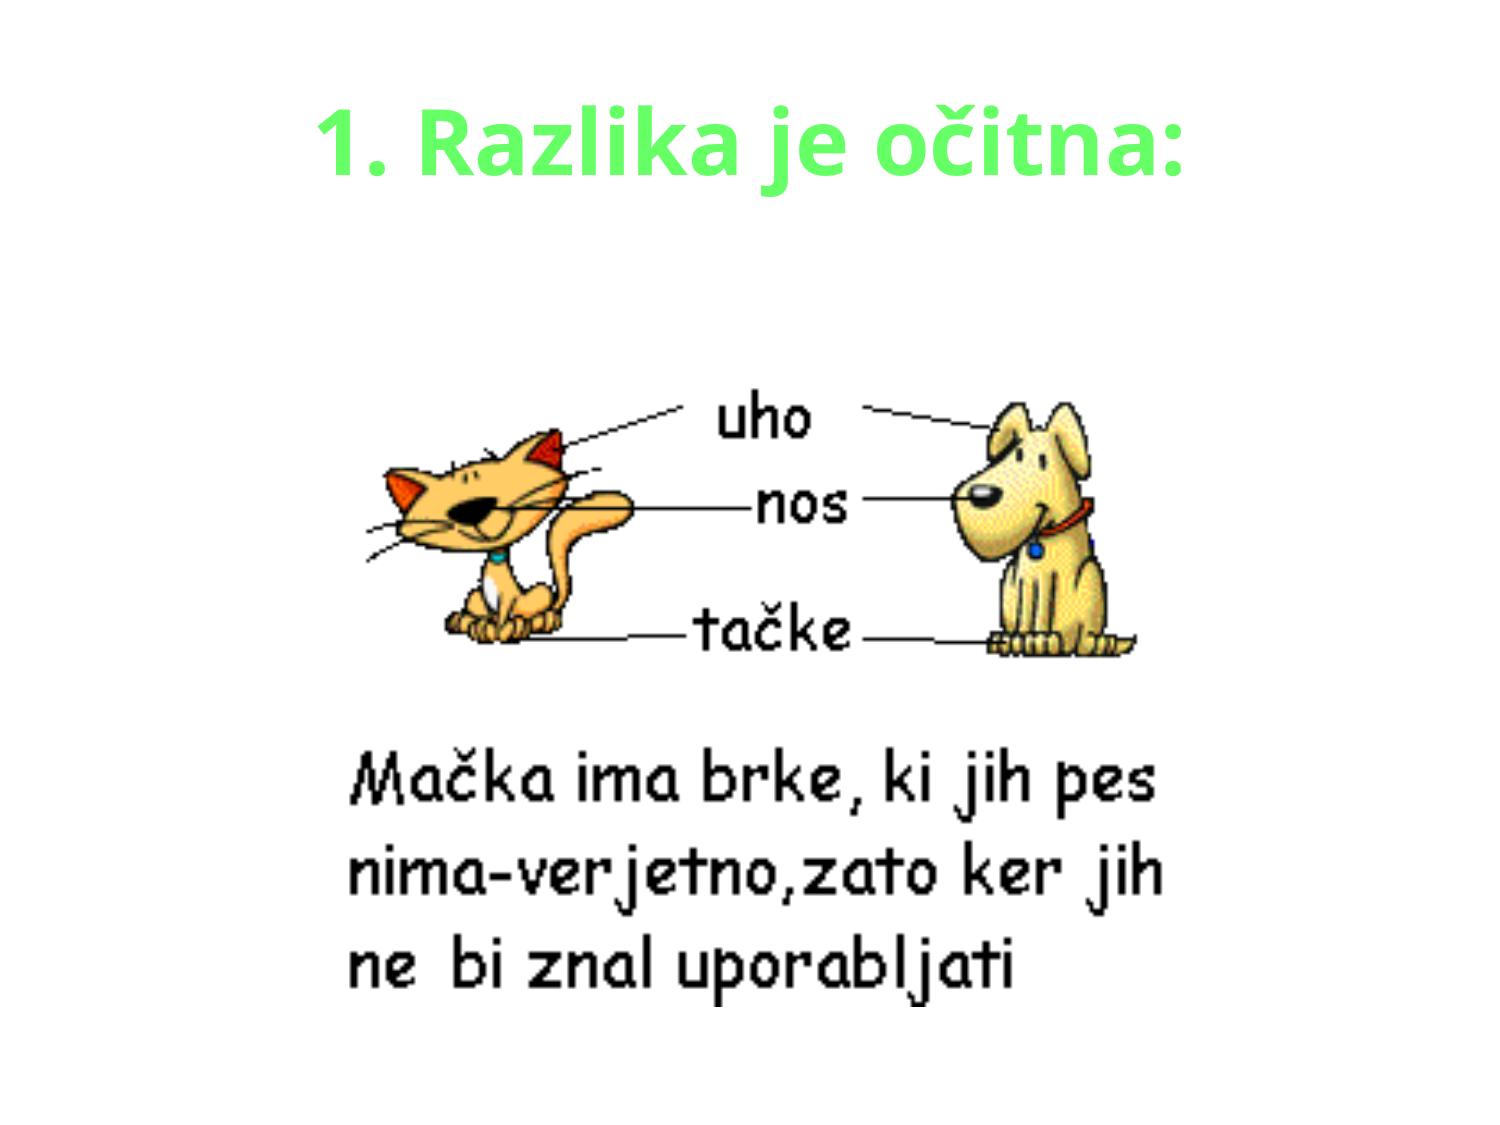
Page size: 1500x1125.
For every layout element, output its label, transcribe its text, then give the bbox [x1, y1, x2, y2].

title 1. Razlika je očitna: [75, 45, 1425, 233]
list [348, 738, 1166, 1007]
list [348, 361, 1164, 691]
